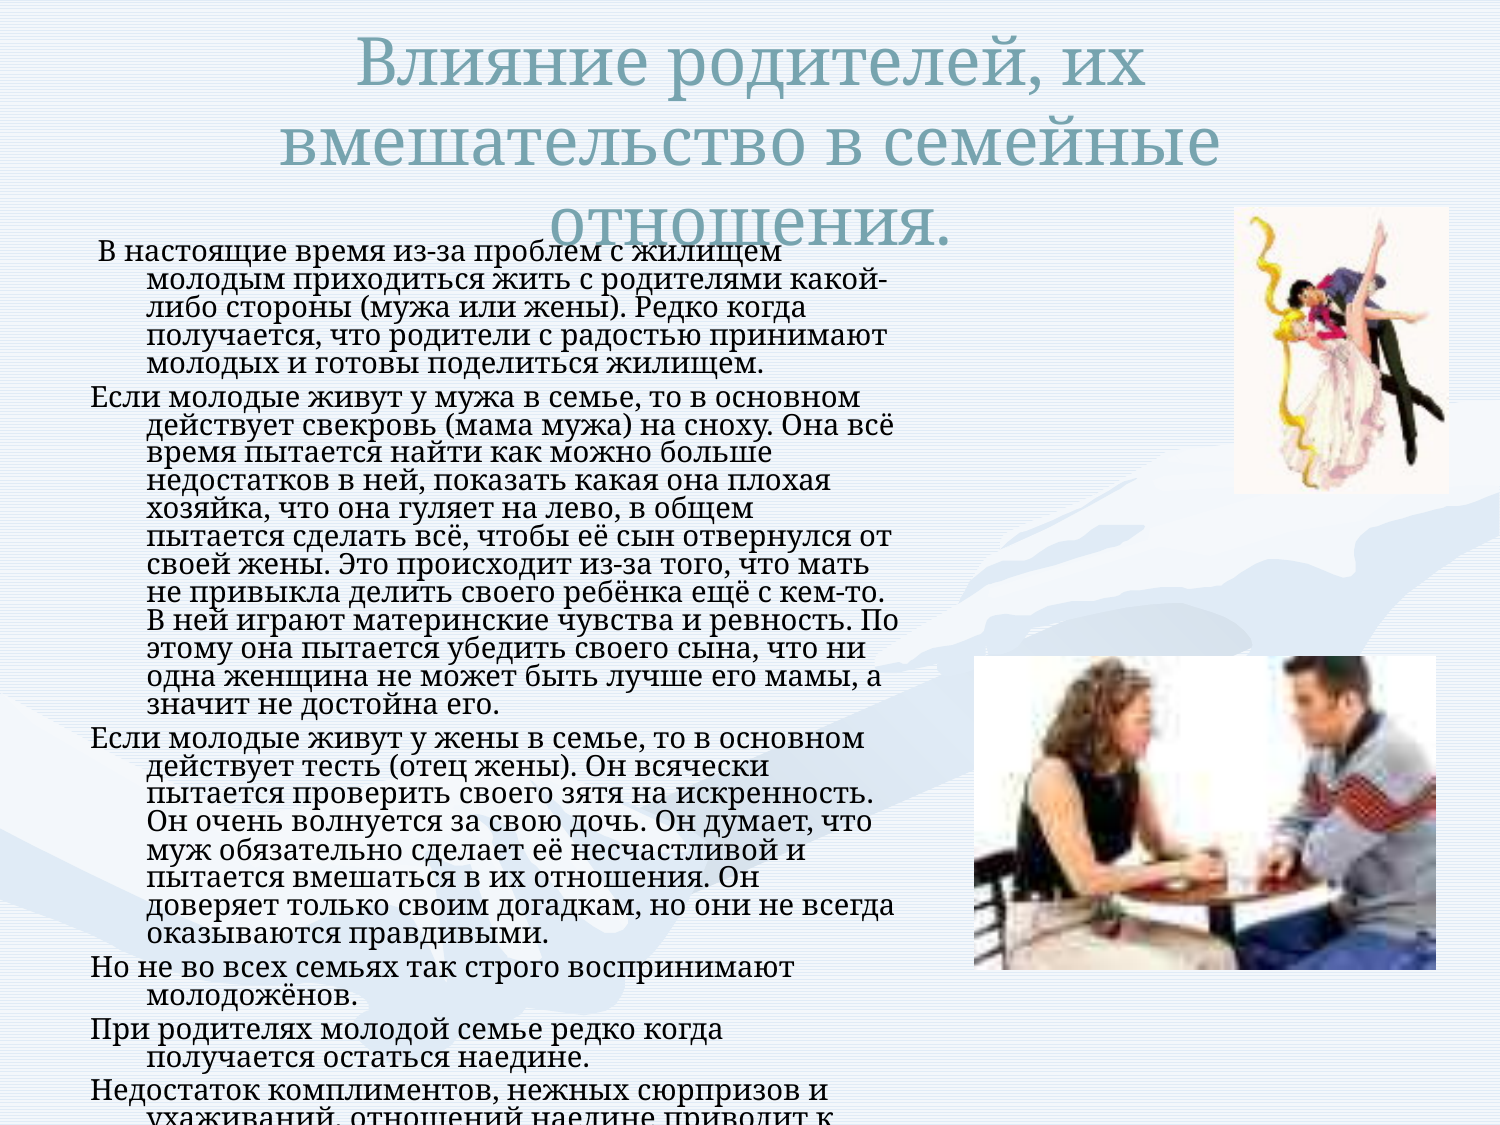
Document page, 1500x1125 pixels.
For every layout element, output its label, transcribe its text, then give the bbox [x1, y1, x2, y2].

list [974, 656, 1436, 970]
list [1234, 208, 1449, 494]
title Влияние родителей, их вмешательство в семейные отношения. [76, 45, 1425, 232]
list В настоящие время из-за проблем с жилищем молодым приходиться жить с родителями какой-либо стороны (мужа или жены). Редко когда получается, что родители с радостью принимают молодых и готовы поделиться жилищем. Если молодые живут у мужа в семье, то в основном действует свекровь (мама мужа) на сноху. Она всё время пытается найти как можно больше недостатков в ней, показать какая она плохая хозяйка, что она гуляет на лево, в общем пытается сделать всё, чтобы её сын отвернулся от своей жены. Это происходит из-за того, что мать не привыкла делить своего ребёнка ещё с кем-то. В ней играют материнские чувства и ревность. По этому она пытается убедить своего сына, что ни одна женщина не может быть лучше его мамы, а значит не достойна его. Если молодые живут у жены в семье, то в основном действует тесть (отец жены). Он всячески пытается проверить своего зятя на искренность. Он очень волнуется за свою дочь. Он думает, что муж обязательно сделает её несчастливой и пытается вмешаться в их отношения. Он доверяет только своим догадкам, но они не всегда оказываются правдивыми. Но не во всех семьях так строго воспринимают молодожёнов. При родителях молодой семье редко когда получается остаться наедине. Недостаток комплиментов, нежных сюрпризов и ухаживаний, отношений наедине приводит к ссорам. [75, 231, 916, 1083]
